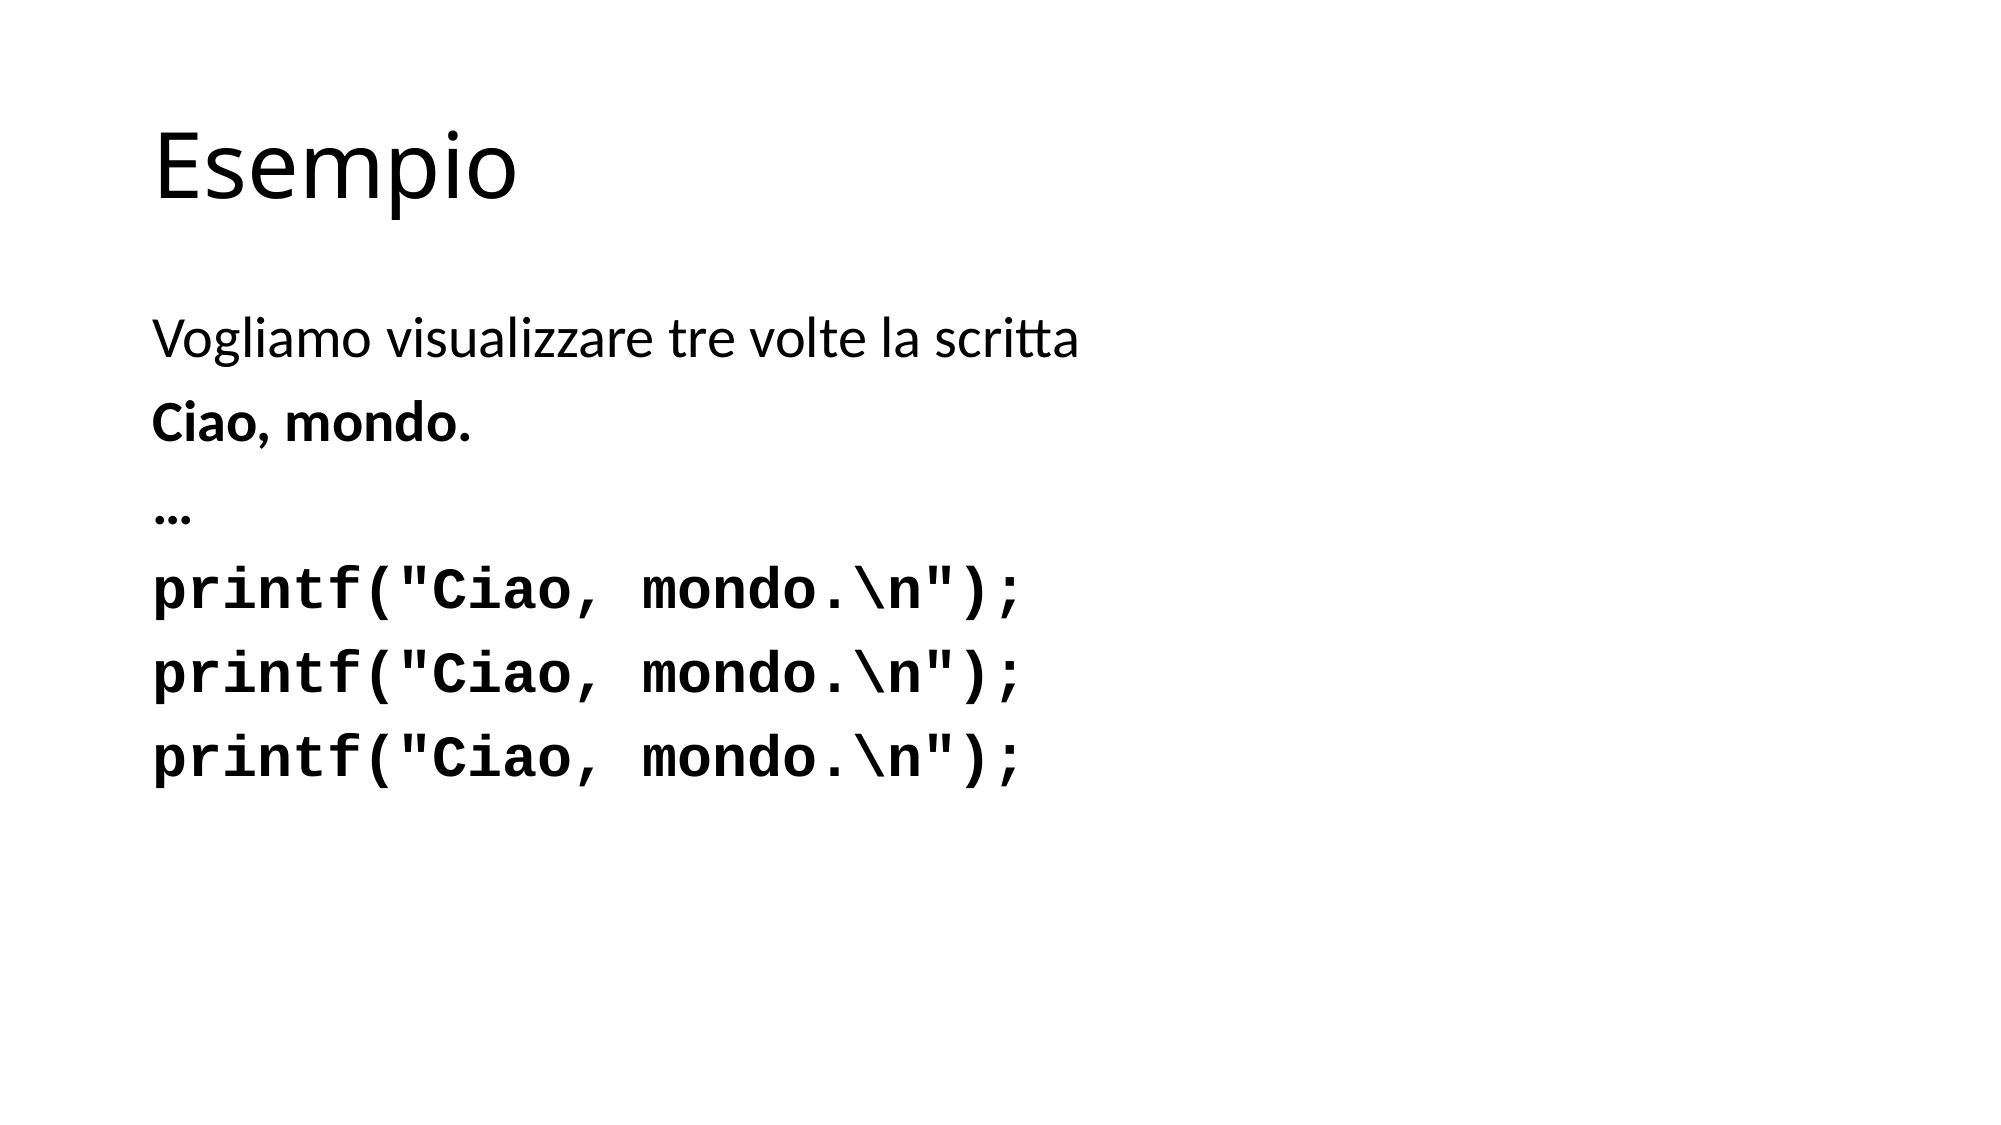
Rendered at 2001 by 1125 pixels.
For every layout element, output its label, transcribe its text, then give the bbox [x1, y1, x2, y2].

list Vogliamo visualizzare tre volte la scritta Ciao, mondo. … printf("Ciao, mondo.\n"); printf("Ciao, mondo.\n"); printf("Ciao, mondo.\n"); [137, 299, 1863, 1014]
title Esempio [137, 59, 1863, 278]
